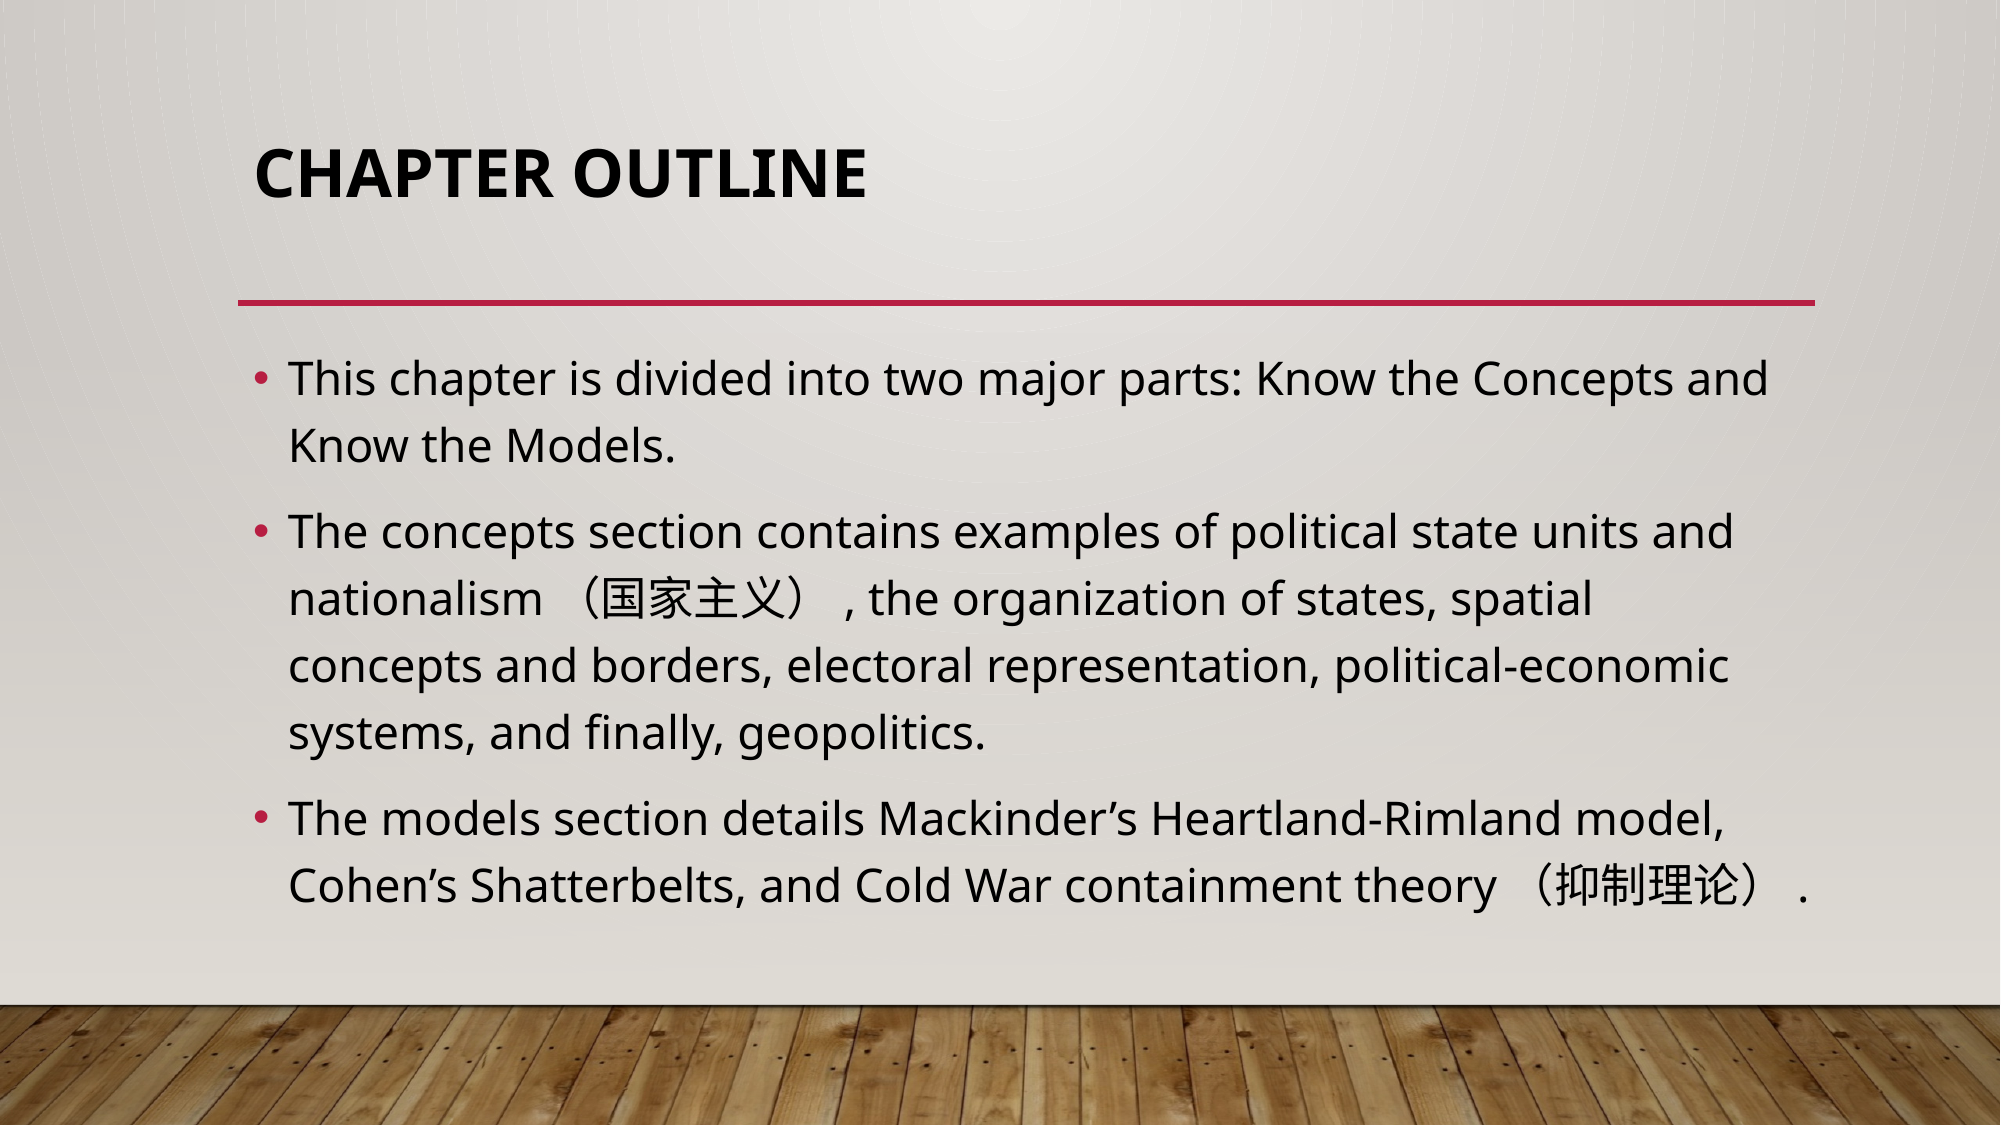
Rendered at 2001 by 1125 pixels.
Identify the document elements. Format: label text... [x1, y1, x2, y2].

title CHAPTER OUTLINE [238, 131, 1814, 305]
picture [0, 1005, 2000, 1125]
list This chapter is divided into two major parts: Know the Concepts and Know the Models. The concepts section contains examples of political state units and nationalism（国家主义）, the organization of states, spatial concepts and borders, electoral representation, political-economic systems, and finally, geopolitics. The models section details Mackinder’s Heartland-Rimland model, Cohen’s Shatterbelts, and Cold War containment theory（抑制理论）. [238, 330, 1814, 993]
